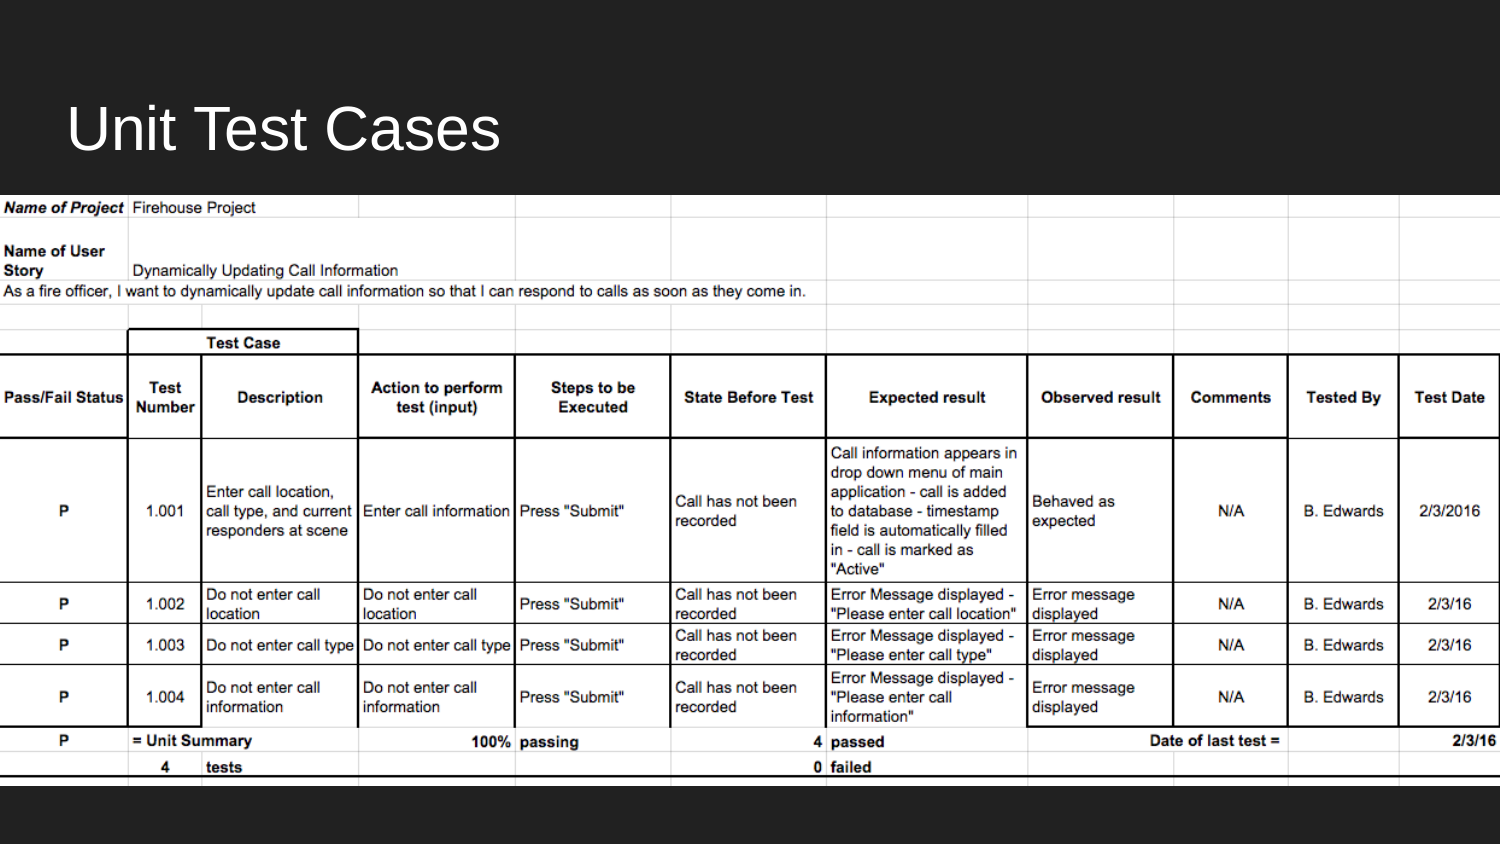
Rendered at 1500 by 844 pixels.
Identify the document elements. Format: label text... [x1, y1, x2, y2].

picture [0, 195, 1500, 786]
title Unit Test Cases [51, 72, 1449, 167]
